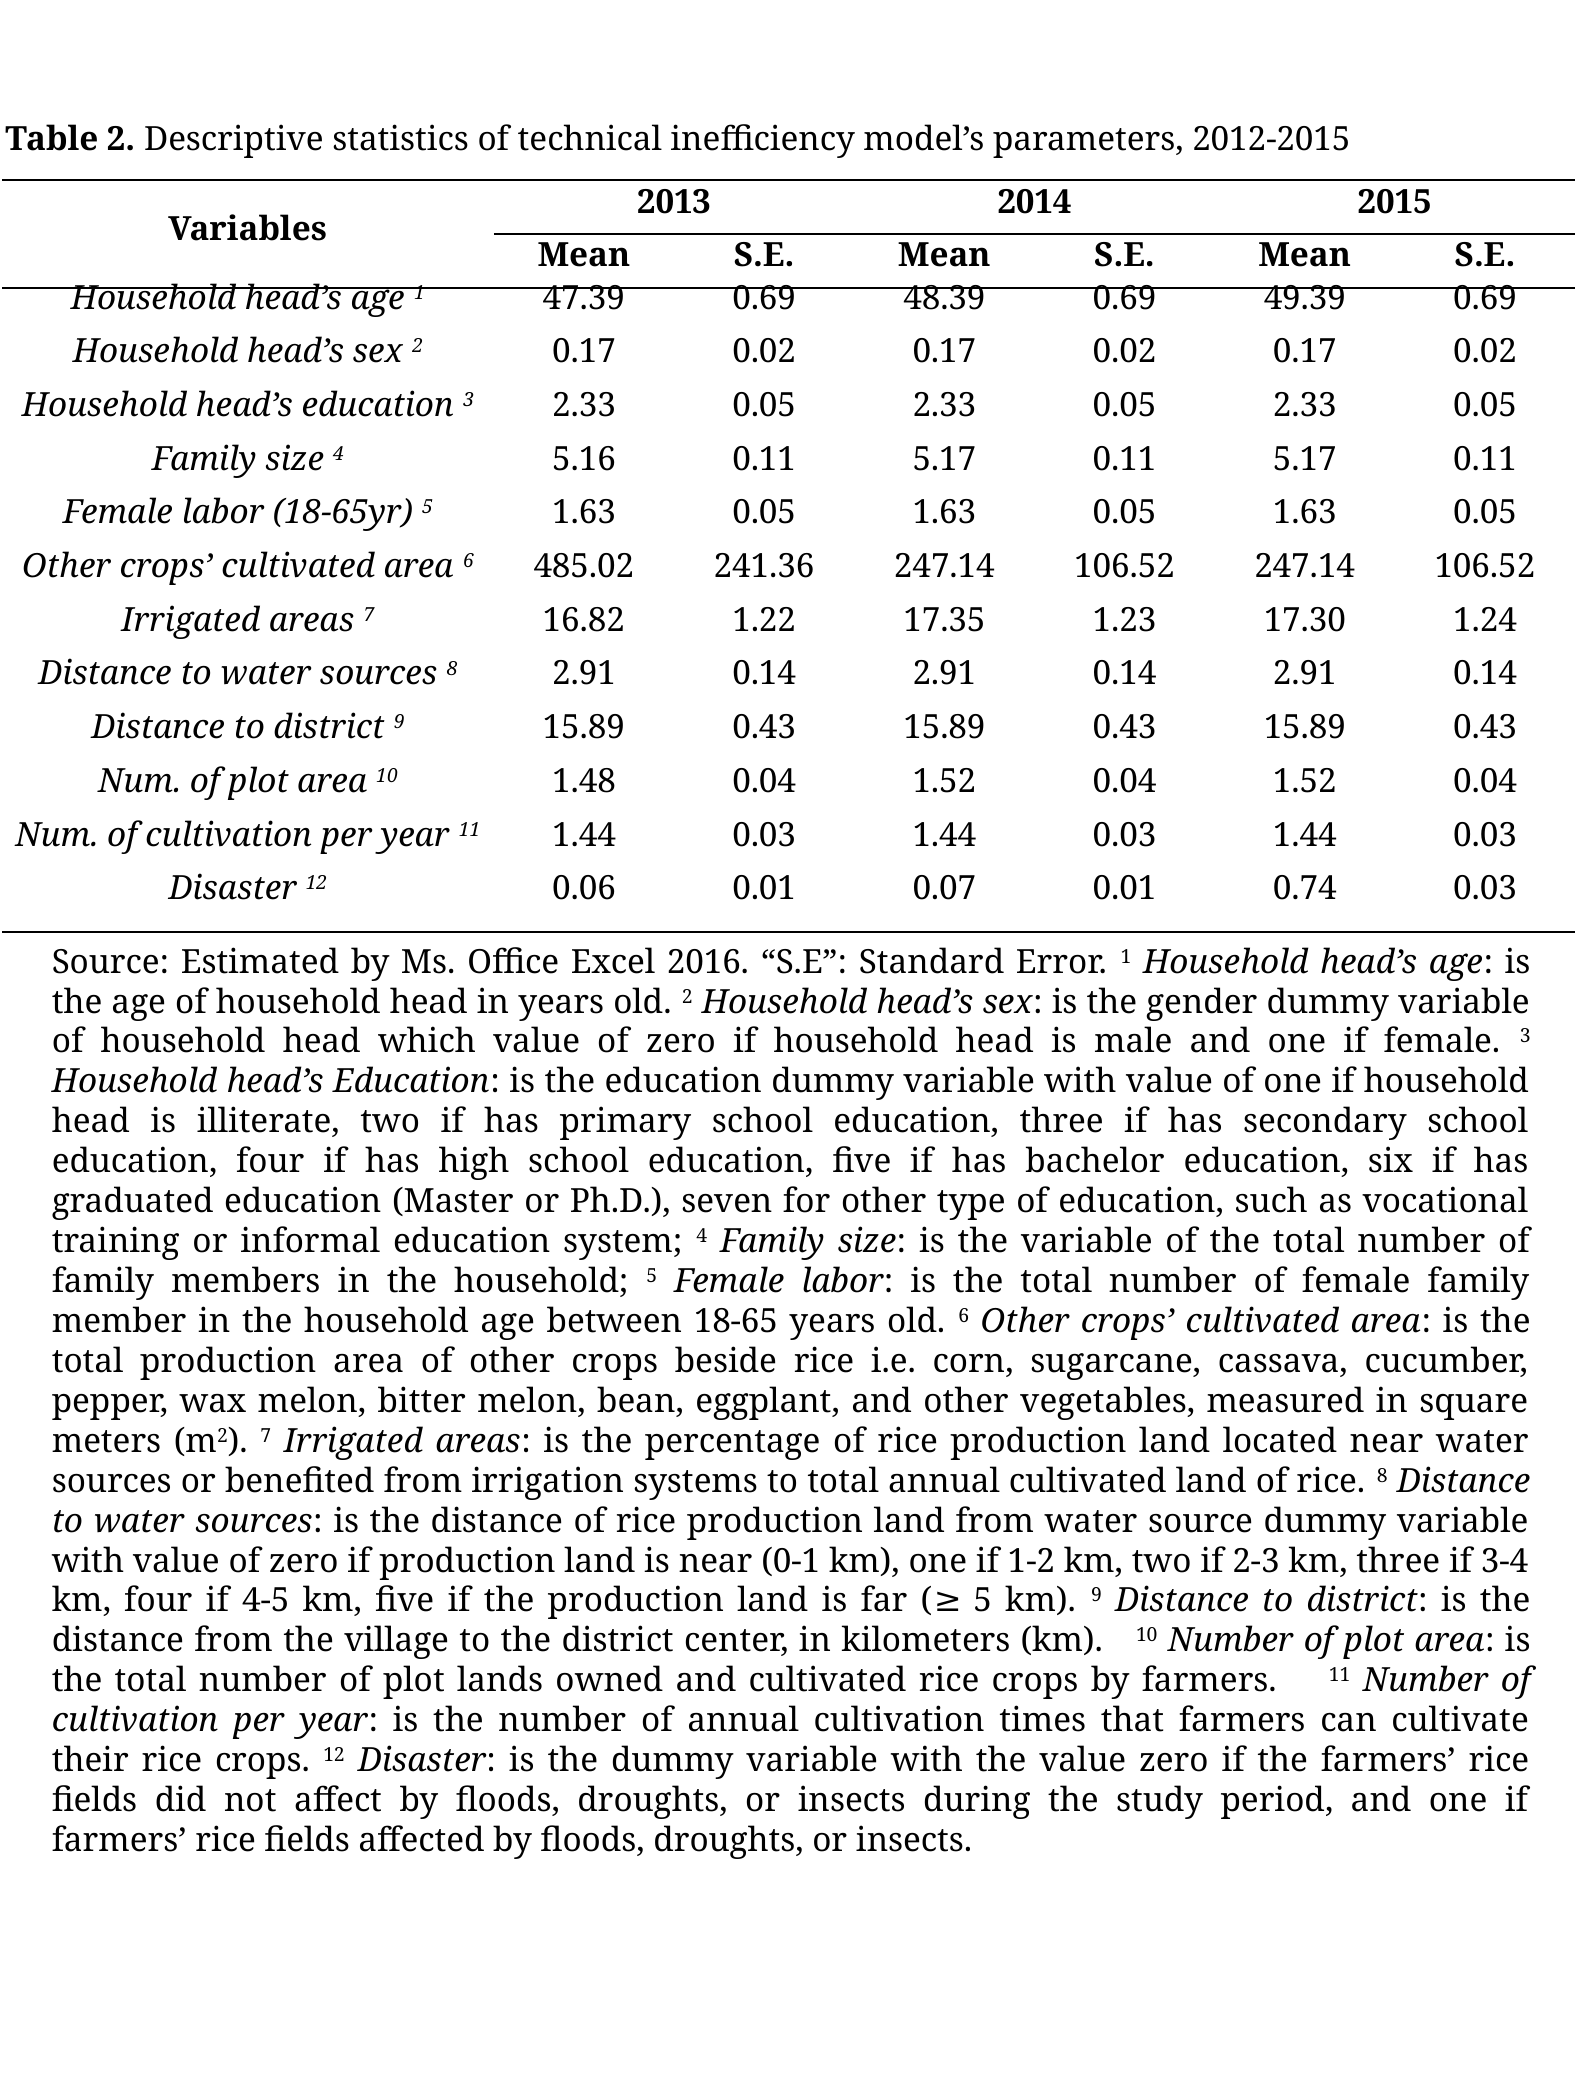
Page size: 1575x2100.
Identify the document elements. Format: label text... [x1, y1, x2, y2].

table_cell 17.30 [1215, 610, 1395, 663]
table_cell 16.82 [494, 610, 674, 663]
table_cell 0.01 [1034, 878, 1215, 931]
table_cell Female labor (18-65yr) 5 [2, 502, 494, 556]
table_cell 0.69 [1034, 289, 1215, 341]
table_cell 0.02 [1395, 341, 1575, 395]
table_cell 2.33 [1215, 395, 1395, 449]
table_header 2014 [854, 181, 1215, 233]
table_cell Other crops’ cultivated area 6 [2, 556, 494, 610]
table_cell 0.05 [1034, 395, 1215, 449]
table_cell 1.44 [1215, 825, 1395, 878]
table_cell 5.17 [1215, 449, 1395, 502]
table_cell 2.33 [854, 395, 1034, 449]
table_cell Household head’s age 1 [2, 289, 494, 341]
table_cell Household head’s education 3 [2, 395, 494, 449]
table_cell 0.03 [1395, 878, 1575, 931]
table_cell 1.63 [1215, 502, 1395, 556]
table_cell 0.05 [674, 502, 854, 556]
table_cell 5.16 [494, 449, 674, 502]
table_cell 17.35 [854, 610, 1034, 663]
table_cell 0.01 [674, 878, 854, 931]
table_cell 48.39 [854, 289, 1034, 341]
table_cell Irrigated areas 7 [2, 610, 494, 663]
table_cell 0.17 [494, 341, 674, 395]
table_cell 0.04 [1395, 771, 1575, 825]
table_cell 0.02 [674, 341, 854, 395]
table_cell 0.74 [1215, 878, 1395, 931]
table_cell 1.24 [1395, 610, 1575, 663]
table_cell 49.39 [1215, 289, 1395, 341]
table_cell 247.14 [854, 556, 1034, 610]
table_cell Mean [494, 235, 674, 287]
table_cell 2.91 [494, 663, 674, 717]
table_header Variables [2, 181, 494, 287]
table_cell Distance to water sources 8 [2, 663, 494, 717]
text_box Table 2. Descriptive statistics of technical inefficiency model’s parameters, 2012-2015 [0, 109, 1367, 165]
table_cell Family size 4 [2, 449, 494, 502]
table_cell 106.52 [1034, 556, 1215, 610]
table_cell Num. of cultivation per year 11 [2, 825, 494, 878]
table_cell 0.11 [674, 449, 854, 502]
table_cell 2.91 [854, 663, 1034, 717]
table_cell 106.52 [1395, 556, 1575, 610]
table_cell 0.05 [1395, 395, 1575, 449]
table_cell 0.02 [1034, 341, 1215, 395]
table_cell 5.17 [854, 449, 1034, 502]
table_cell 0.04 [674, 771, 854, 825]
table_cell 0.14 [1034, 663, 1215, 717]
table_cell 0.05 [1395, 502, 1575, 556]
table_cell 0.03 [1395, 825, 1575, 878]
table_cell 0.03 [1034, 825, 1215, 878]
table_cell 0.69 [1395, 289, 1575, 341]
table_cell 485.02 [494, 556, 674, 610]
table_cell 1.44 [494, 825, 674, 878]
table_cell 1.52 [854, 771, 1034, 825]
table_cell 0.11 [1034, 449, 1215, 502]
table_cell 247.14 [1215, 556, 1395, 610]
table_cell 0.07 [854, 878, 1034, 931]
table_cell Household head’s sex 2 [2, 341, 494, 395]
table_cell 0.69 [674, 289, 854, 341]
table_cell 1.63 [854, 502, 1034, 556]
table_cell 0.17 [1215, 341, 1395, 395]
table_cell 0.06 [494, 878, 674, 931]
table_cell S.E. [1034, 235, 1215, 287]
table_header 2015 [1215, 181, 1575, 233]
table_cell 2.91 [1215, 663, 1395, 717]
table_cell 15.89 [854, 717, 1034, 771]
table_cell 0.05 [1034, 502, 1215, 556]
table_cell Num. of plot area 10 [2, 771, 494, 825]
table_cell Mean [854, 235, 1034, 287]
text_box Source: Estimated by Ms. Office Excel 2016. “S.E”: Standard Error. 1 Household head’s age: is the age of household head in years old. 2 Household head’s sex: is the gender dummy variable of household head which value of zero if household head is male and one if female. 3 Household head’s Education: is the education dummy variable with value of one if household head is illiterate, two if has primary school education, three if has secondary school education, four if has high school education, five if has bachelor education, six if has graduated education (Master or Ph.D.), seven for other type of education, such as vocational training or informal education system; 4 Family size: is the variable of the total number of family members in the household; 5 Female labor: is the total number of female family member in the household age between 18-65 years old. 6 Other crops’ cultivated area: is the total production area of other crops beside rice i.e. corn, sugarcane, cassava, cucumber, pepper, wax melon, bitter melon, bean, eggplant, and other vegetables, measured in square meters (m2). 7 Irrigated areas: is the percentage of rice production land located near water sources or benefited from irrigation systems to total annual cultivated land of rice. 8 Distance to water sources: is the distance of rice production land from water source dummy variable with value of zero if production land is near (0-1 km), one if 1-2 km, two if 2-3 km, three if 3-4 km, four if 4-5 km, five if the production land is far (≥ 5 km). 9 Distance to district: is the distance from the village to the district center, in kilometers (km). 10 Number of plot area: is the total number of plot lands owned and cultivated rice crops by farmers. 11 Number of cultivation per year: is the number of annual cultivation times that farmers can cultivate their rice crops. 12 Disaster: is the dummy variable with the value zero if the farmers’ rice fields did not affect by floods, droughts, or insects during the study period, and one if farmers’ rice fields affected by floods, droughts, or insects. [36, 932, 1546, 1866]
table_cell S.E. [674, 235, 854, 287]
table_cell 1.23 [1034, 610, 1215, 663]
table_cell 1.52 [1215, 771, 1395, 825]
table_cell Disaster 12 [2, 878, 494, 931]
table_cell 0.11 [1395, 449, 1575, 502]
table_cell 15.89 [1215, 717, 1395, 771]
table_cell 0.05 [674, 395, 854, 449]
table_cell Distance to district 9 [2, 717, 494, 771]
table_cell 0.17 [854, 341, 1034, 395]
table_cell S.E. [1395, 235, 1575, 287]
table_cell 1.22 [674, 610, 854, 663]
table_cell 0.43 [674, 717, 854, 771]
table_cell 1.63 [494, 502, 674, 556]
table_cell 47.39 [494, 289, 674, 341]
table_cell 0.14 [1395, 663, 1575, 717]
table_cell 0.43 [1034, 717, 1215, 771]
table_cell 1.44 [854, 825, 1034, 878]
table_cell Mean [1215, 235, 1395, 287]
table_cell 0.03 [674, 825, 854, 878]
table_cell 0.43 [1395, 717, 1575, 771]
table_cell 0.14 [674, 663, 854, 717]
table_cell 1.48 [494, 771, 674, 825]
table_cell 0.04 [1034, 771, 1215, 825]
table_cell 15.89 [494, 717, 674, 771]
table_header 2013 [494, 181, 854, 233]
table_cell 2.33 [494, 395, 674, 449]
table_cell 241.36 [674, 556, 854, 610]
